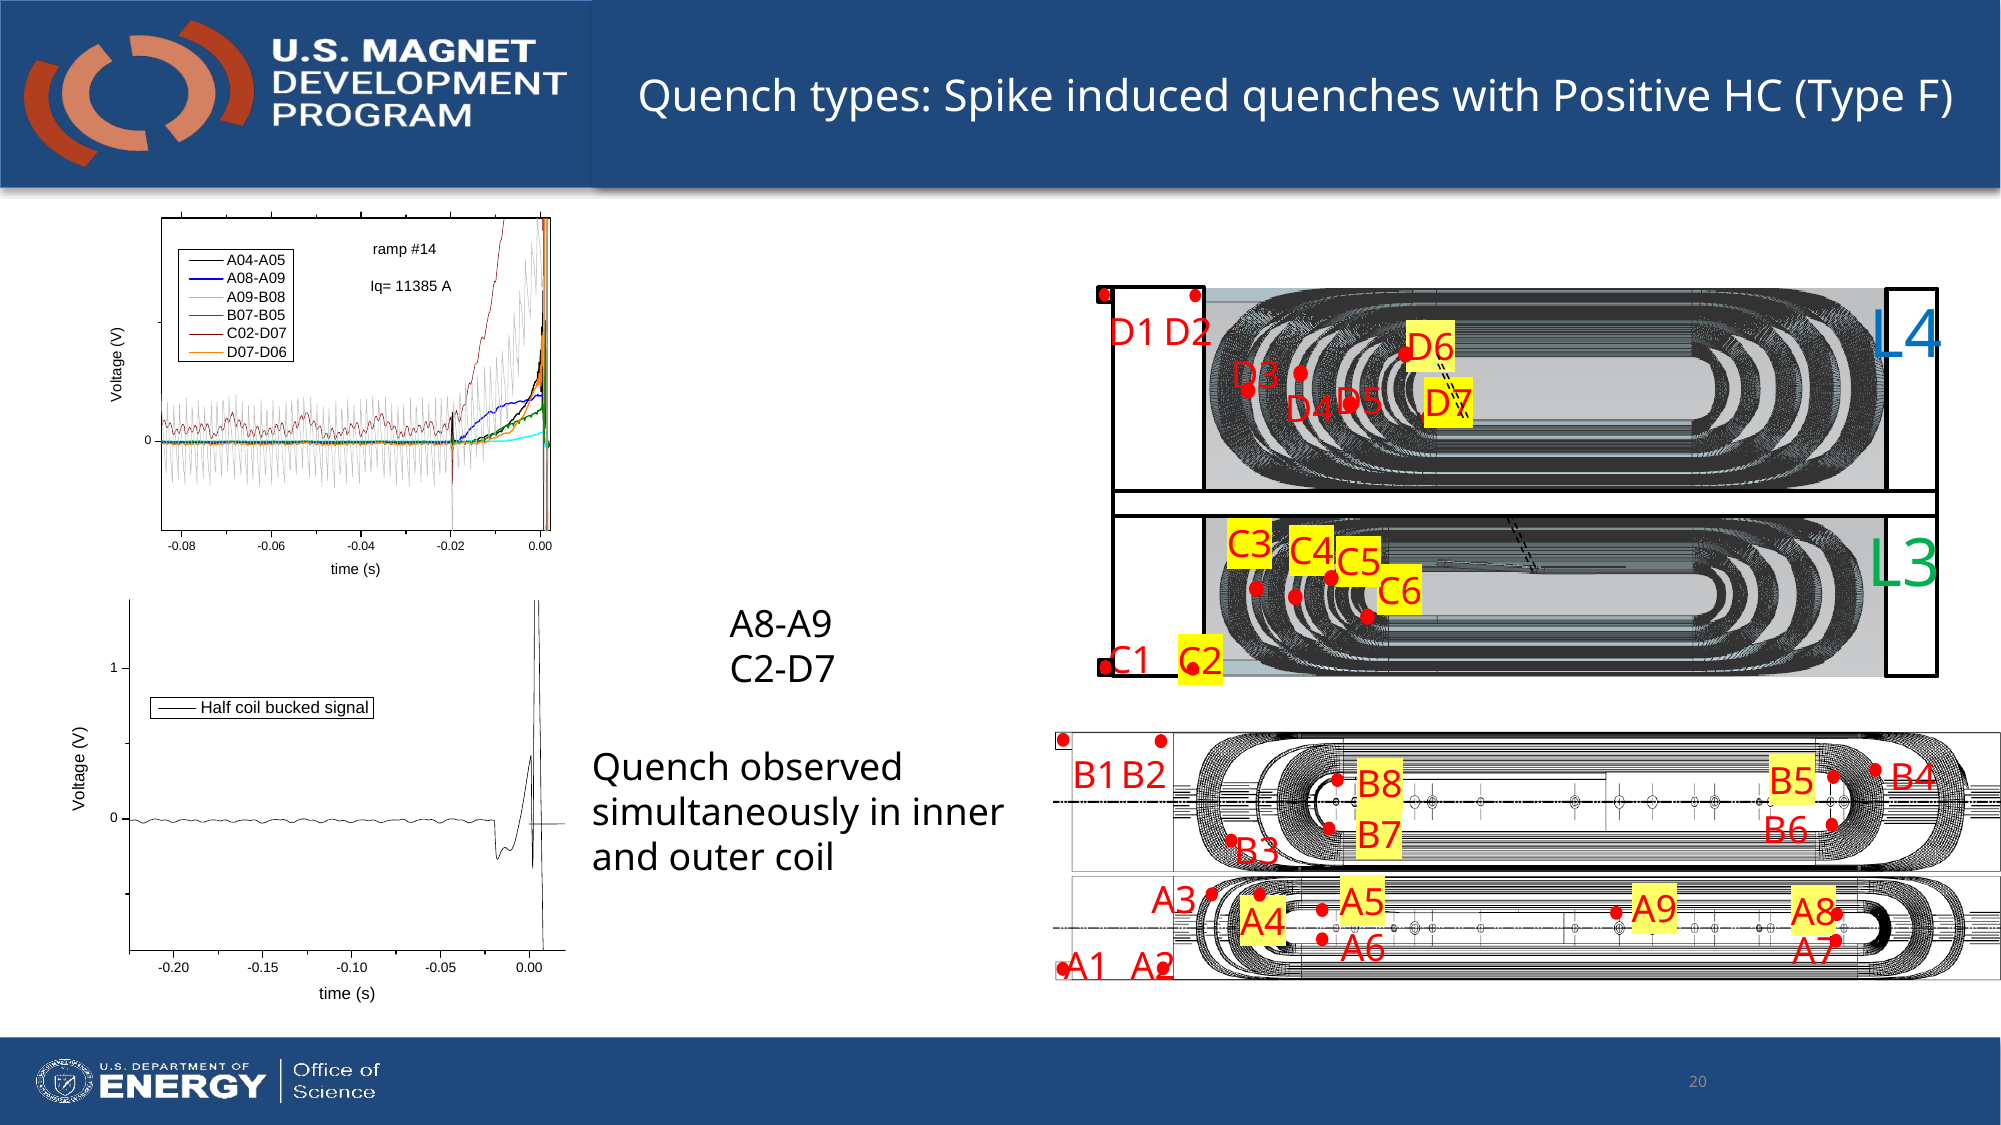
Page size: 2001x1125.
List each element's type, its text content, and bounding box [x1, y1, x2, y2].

slide_number 20 [1609, 1052, 1723, 1113]
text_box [14, 543, 655, 1032]
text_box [1052, 282, 2000, 984]
picture [24, 20, 567, 167]
text_box A8-A9 C2-D7 [714, 592, 902, 697]
title Quench types: Spike induced quenches with Positive HC (Type F) [592, 0, 2000, 188]
picture [36, 1059, 380, 1103]
text_box Quench observed simultaneously in inner and outer coil [660, 735, 1047, 886]
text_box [59, 167, 630, 541]
